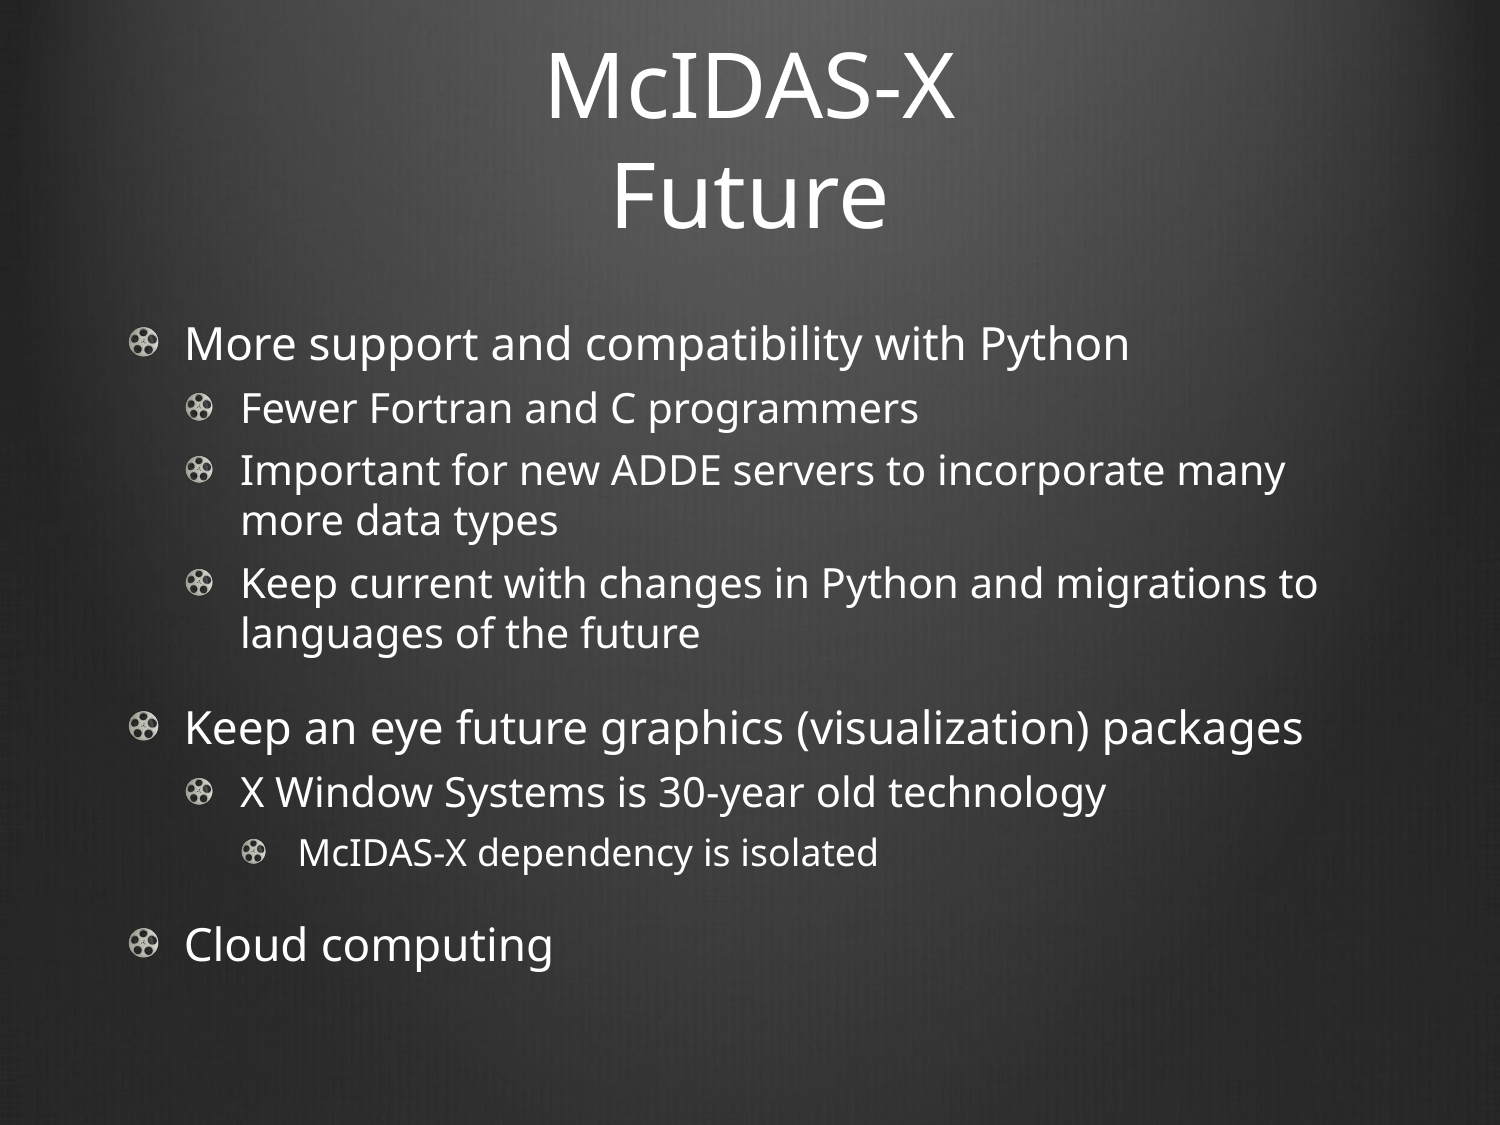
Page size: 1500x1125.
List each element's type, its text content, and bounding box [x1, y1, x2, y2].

picture [127, 709, 160, 742]
list More support and compatibility with Python Fewer Fortran and C programmers Important for new ADDE servers to incorporate many more data types Keep current with changes in Python and migrations to languages of the future Keep an eye future graphics (visualization) packages X Window Systems is 30-year old technology McIDAS-X dependency is isolated Cloud computing [112, 306, 1388, 1005]
picture [184, 454, 214, 484]
picture [127, 926, 160, 959]
picture [184, 391, 214, 422]
picture [184, 567, 214, 597]
picture [184, 776, 214, 806]
title McIDAS-X Future [112, 19, 1388, 255]
picture [240, 837, 267, 865]
picture [127, 325, 160, 358]
